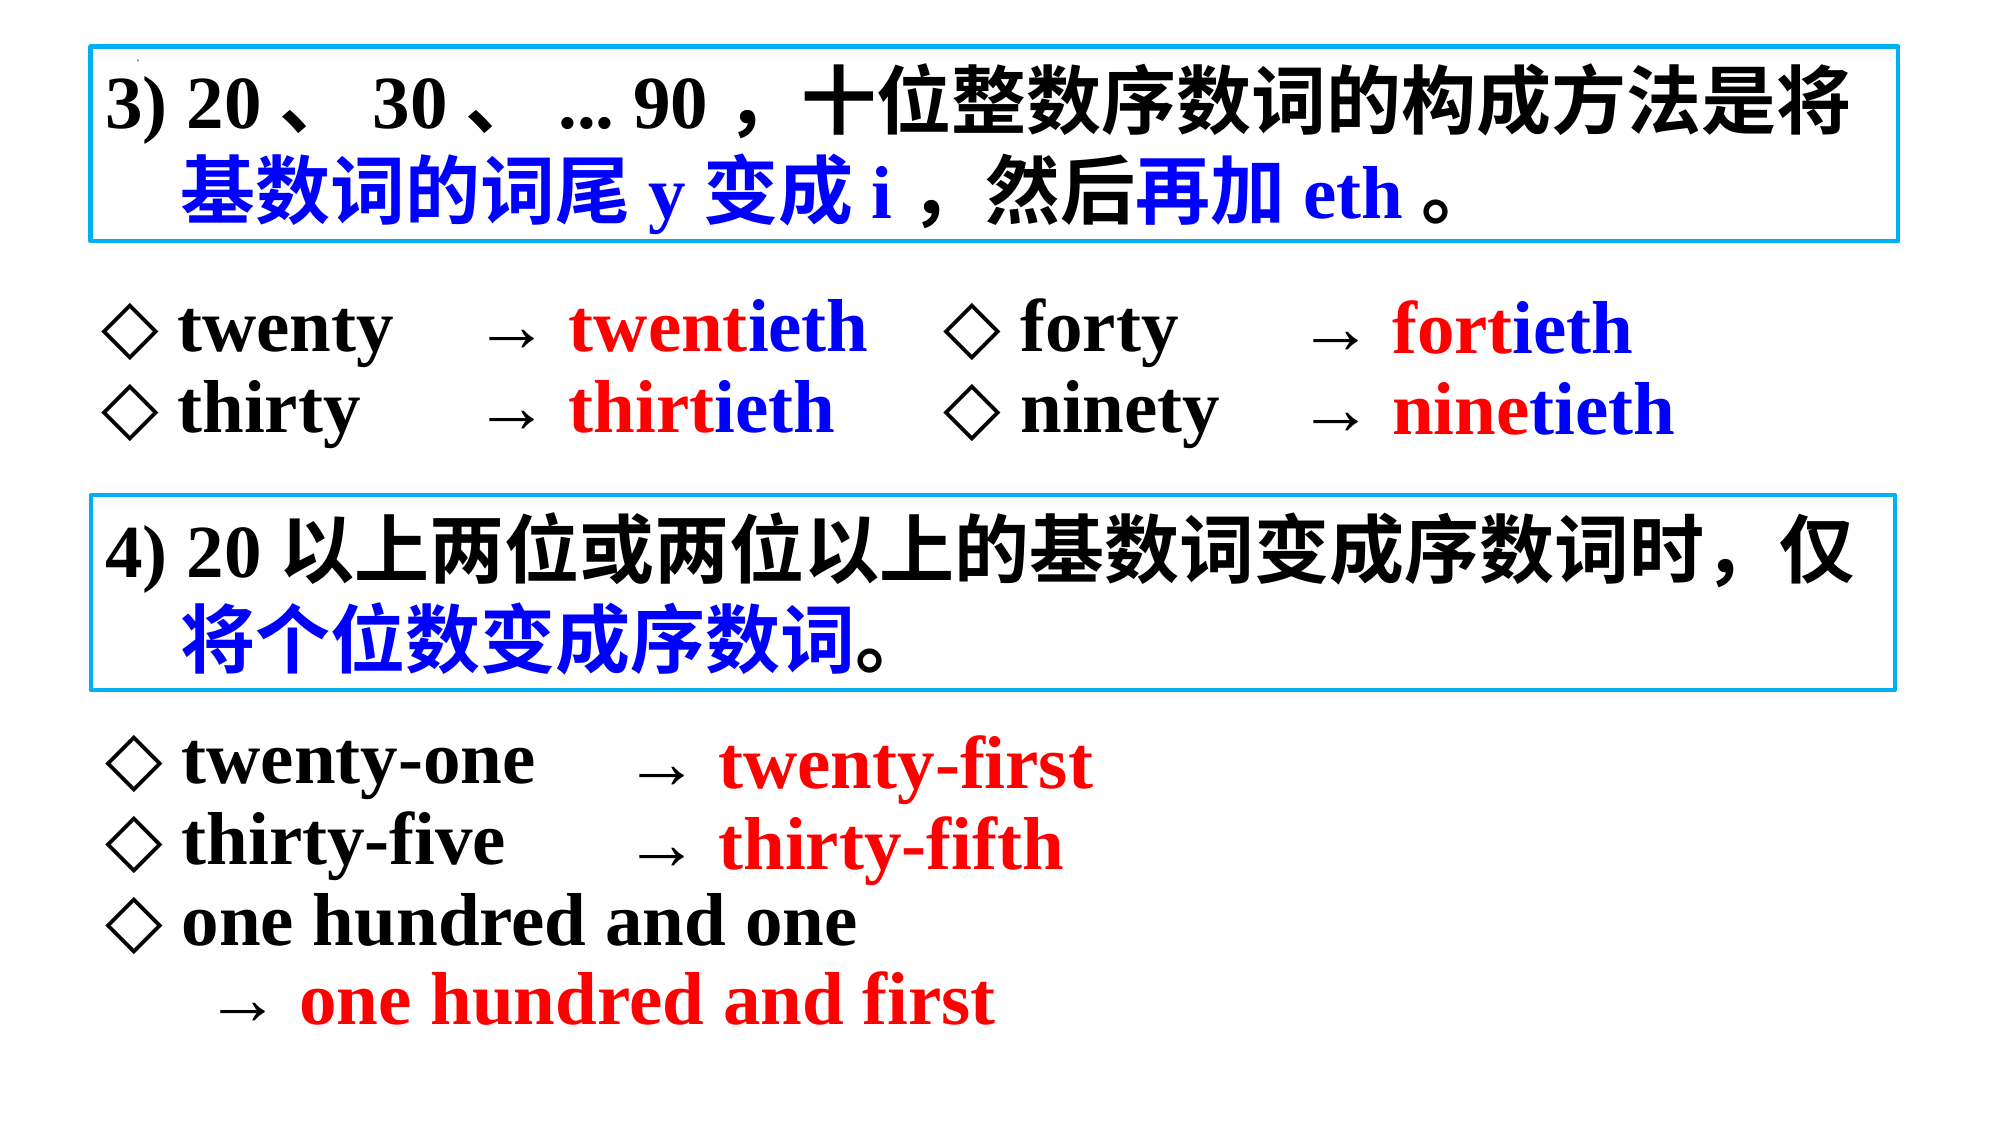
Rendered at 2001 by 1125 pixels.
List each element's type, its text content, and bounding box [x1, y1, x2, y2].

text_box ◇ twenty ◇ thirty [86, 279, 460, 456]
text_box ◇ forty ◇ ninety [929, 279, 1333, 456]
text_box 4) 20以上两位或两位以上的基数词变成序数词时，仅将个位数变成序数词。 [90, 495, 1896, 690]
text_box → twentieth → thirtieth [460, 279, 929, 456]
text_box → twenty-first → thirty-fifth [610, 716, 1251, 893]
text_box → fortieth → ninetieth [1283, 281, 1843, 459]
text_box ◇ twenty-one ◇ thirty-five ◇ one hundred and one [90, 711, 1478, 969]
text_box 3) 20、30、... 90，十位整数序数词的构成方法是将基数词的词尾y变成i，然后再加eth。 [90, 46, 1899, 242]
text_box → one hundred and first [190, 952, 1263, 1048]
